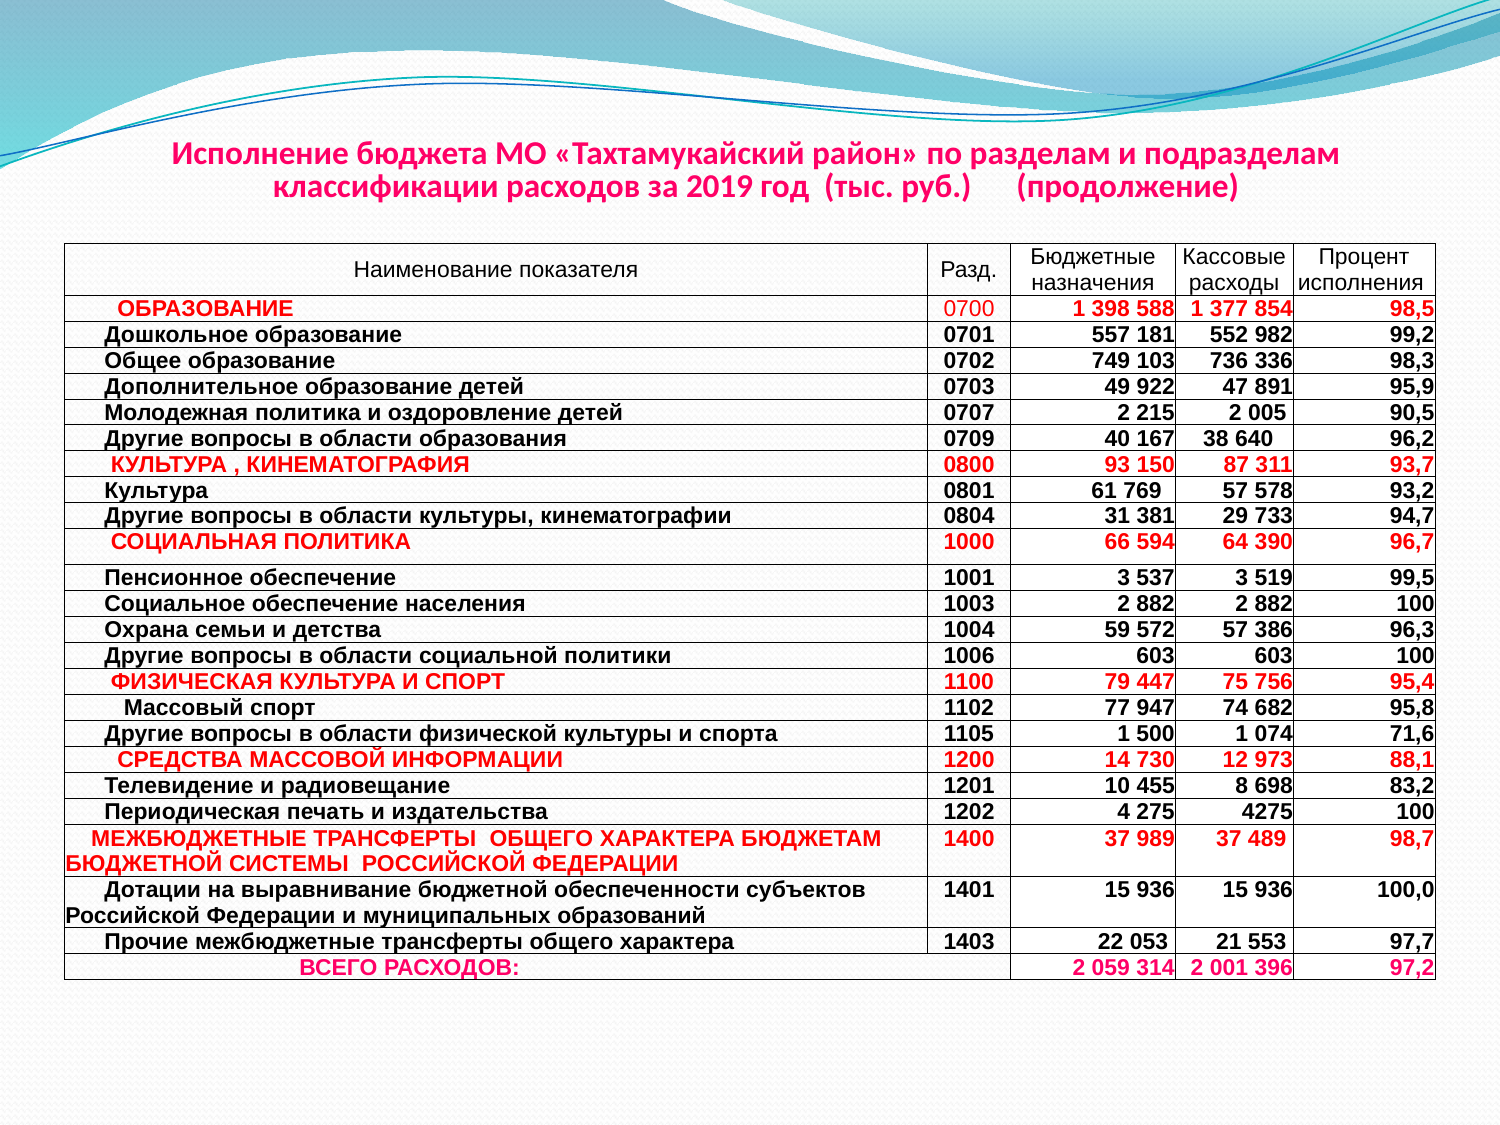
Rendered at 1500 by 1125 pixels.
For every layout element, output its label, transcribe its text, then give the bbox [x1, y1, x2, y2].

table_cell 1105 [928, 721, 1010, 746]
table_cell 37 489 [1176, 825, 1293, 876]
table_cell 0801 [928, 477, 1010, 502]
table_cell 98,3 [1294, 348, 1435, 373]
table_cell 1 398 588 [1011, 296, 1175, 321]
table_cell Массовый спорт [65, 695, 927, 720]
table_cell Дотации на выравнивание бюджетной обеспеченности субъектов Российской Федерации и муниципальных образований [65, 877, 927, 927]
table_cell 21 553 [1176, 928, 1293, 953]
table_cell 0701 [928, 322, 1010, 347]
table_cell 603 [1176, 643, 1293, 668]
table_cell 57 578 [1176, 477, 1293, 502]
table_cell 2 882 [1176, 591, 1293, 616]
table_cell 49 922 [1011, 374, 1175, 399]
table_cell 0804 [928, 503, 1010, 528]
table_cell 95,9 [1294, 374, 1435, 399]
table_cell 10 455 [1011, 773, 1175, 798]
table_cell 1401 [928, 877, 1010, 927]
table_cell 95,8 [1294, 695, 1435, 720]
table_cell 1201 [928, 773, 1010, 798]
table_cell 77 947 [1011, 695, 1175, 720]
table_cell 0703 [928, 374, 1010, 399]
table_cell 0702 [928, 348, 1010, 373]
table_cell 22 053 [1011, 928, 1175, 953]
table_cell 736 336 [1176, 348, 1293, 373]
table_header Разд. [928, 244, 1010, 295]
table_cell Периодическая печать и издательства [65, 799, 927, 824]
table_cell 0709 [928, 425, 1010, 450]
table_cell Прочие межбюджетные трансферты общего характера [65, 928, 927, 953]
table_cell 15 936 [1011, 877, 1175, 927]
table_cell 96,2 [1294, 425, 1435, 450]
table_cell 15 936 [1176, 877, 1293, 927]
table_cell 1 500 [1011, 721, 1175, 746]
table_cell 98,5 [1294, 296, 1435, 321]
table_cell ОБРАЗОВАНИЕ [65, 296, 927, 321]
table_cell 557 181 [1011, 322, 1175, 347]
table_cell Дополнительное образование детей [65, 374, 927, 399]
table_cell 0700 [928, 296, 1010, 321]
table_cell Социальное обеспечение населения [65, 591, 927, 616]
table_header Бюджетные назначения [1011, 244, 1175, 295]
table_cell 66 594 [1011, 529, 1175, 564]
table_cell 2 001 396 [1176, 954, 1293, 979]
table_cell 1006 [928, 643, 1010, 668]
table_cell Другие вопросы в области социальной политики [65, 643, 927, 668]
table_cell 3 537 [1011, 565, 1175, 590]
table_cell 93 150 [1011, 451, 1175, 476]
table_cell МЕЖБЮДЖЕТНЫЕ ТРАНСФЕРТЫ ОБЩЕГО ХАРАКТЕРА БЮДЖЕТАМ БЮДЖЕТНОЙ СИСТЕМЫ РОССИЙСКОЙ ФЕДЕРАЦИИ [65, 825, 927, 876]
table_cell 0707 [928, 400, 1010, 424]
table_cell 1202 [928, 799, 1010, 824]
table_cell 749 103 [1011, 348, 1175, 373]
table_cell СОЦИАЛЬНАЯ ПОЛИТИКА [65, 529, 927, 564]
table_cell 98,7 [1294, 825, 1435, 876]
table_cell 4275 [1176, 799, 1293, 824]
table_cell 37 989 [1011, 825, 1175, 876]
table_cell 93,7 [1294, 451, 1435, 476]
table_cell 59 572 [1011, 617, 1175, 642]
table_cell Дошкольное образование [65, 322, 927, 347]
table_cell 100 [1294, 591, 1435, 616]
table_cell 2 215 [1011, 400, 1175, 424]
table_cell 97,7 [1294, 928, 1435, 953]
table_cell Телевидение и радиовещание [65, 773, 927, 798]
title Исполнение бюджета МО «Тахтамукайский район» по разделам и подразделам классификации расходов за 2019 год (тыс. руб.) (продолжение) [100, 113, 1414, 207]
table_cell ФИЗИЧЕСКАЯ КУЛЬТУРА И СПОРТ [65, 669, 927, 694]
table_header Кассовые расходы [1176, 244, 1293, 295]
table_cell ВСЕГО РАСХОДОВ: [65, 954, 1010, 979]
table_cell 29 733 [1176, 503, 1293, 528]
table_cell Охрана семьи и детства [65, 617, 927, 642]
table_header Наименование показателя [65, 244, 927, 295]
table_cell 603 [1011, 643, 1175, 668]
table_cell 38 640 [1176, 425, 1293, 450]
table_cell 14 730 [1011, 747, 1175, 772]
table_cell 1 074 [1176, 721, 1293, 746]
table_cell 1 377 854 [1176, 296, 1293, 321]
table_cell 1403 [928, 928, 1010, 953]
table_cell Другие вопросы в области культуры, кинематографии [65, 503, 927, 528]
table_cell Культура [65, 477, 927, 502]
table_cell 2 882 [1011, 591, 1175, 616]
table_cell 95,4 [1294, 669, 1435, 694]
table_cell 83,2 [1294, 773, 1435, 798]
table_cell 552 982 [1176, 322, 1293, 347]
table_cell 31 381 [1011, 503, 1175, 528]
table_cell 57 386 [1176, 617, 1293, 642]
table_cell 2 059 314 [1011, 954, 1175, 979]
table_cell 97,2 [1294, 954, 1435, 979]
table_cell 75 756 [1176, 669, 1293, 694]
table_cell КУЛЬТУРА , КИНЕМАТОГРАФИЯ [65, 451, 927, 476]
table_cell Молодежная политика и оздоровление детей [65, 400, 927, 424]
table_cell 0800 [928, 451, 1010, 476]
table_cell 100 [1294, 799, 1435, 824]
table_cell 1100 [928, 669, 1010, 694]
table_cell 100,0 [1294, 877, 1435, 927]
table_cell 99,5 [1294, 565, 1435, 590]
table_cell 2 005 [1176, 400, 1293, 424]
table_cell 79 447 [1011, 669, 1175, 694]
table_cell 64 390 [1176, 529, 1293, 564]
table_cell Другие вопросы в области физической культуры и спорта [65, 721, 927, 746]
table_cell 47 891 [1176, 374, 1293, 399]
table_header Процент исполнения [1294, 244, 1435, 295]
table_cell 1200 [928, 747, 1010, 772]
table_cell 99,2 [1294, 322, 1435, 347]
table_cell 1102 [928, 695, 1010, 720]
table_cell 1001 [928, 565, 1010, 590]
table_cell 93,2 [1294, 477, 1435, 502]
table_cell 8 698 [1176, 773, 1293, 798]
table_cell 1004 [928, 617, 1010, 642]
table_cell Пенсионное обеспечение [65, 565, 927, 590]
table_cell СРЕДСТВА МАССОВОЙ ИНФОРМАЦИИ [65, 747, 927, 772]
table_cell Общее образование [65, 348, 927, 373]
table_cell 88,1 [1294, 747, 1435, 772]
table_cell Другие вопросы в области образования [65, 425, 927, 450]
table_cell 1000 [928, 529, 1010, 564]
table_cell 100 [1294, 643, 1435, 668]
table_cell 3 519 [1176, 565, 1293, 590]
table_cell 1400 [928, 825, 1010, 876]
table_cell 4 275 [1011, 799, 1175, 824]
table_cell 12 973 [1176, 747, 1293, 772]
table_cell 96,7 [1294, 529, 1435, 564]
table_cell 40 167 [1011, 425, 1175, 450]
table_cell 90,5 [1294, 400, 1435, 424]
table_cell 61 769 [1011, 477, 1175, 502]
table_cell 71,6 [1294, 721, 1435, 746]
table_cell 74 682 [1176, 695, 1293, 720]
table_cell 96,3 [1294, 617, 1435, 642]
table_cell 87 311 [1176, 451, 1293, 476]
table_cell 94,7 [1294, 503, 1435, 528]
table_cell 1003 [928, 591, 1010, 616]
